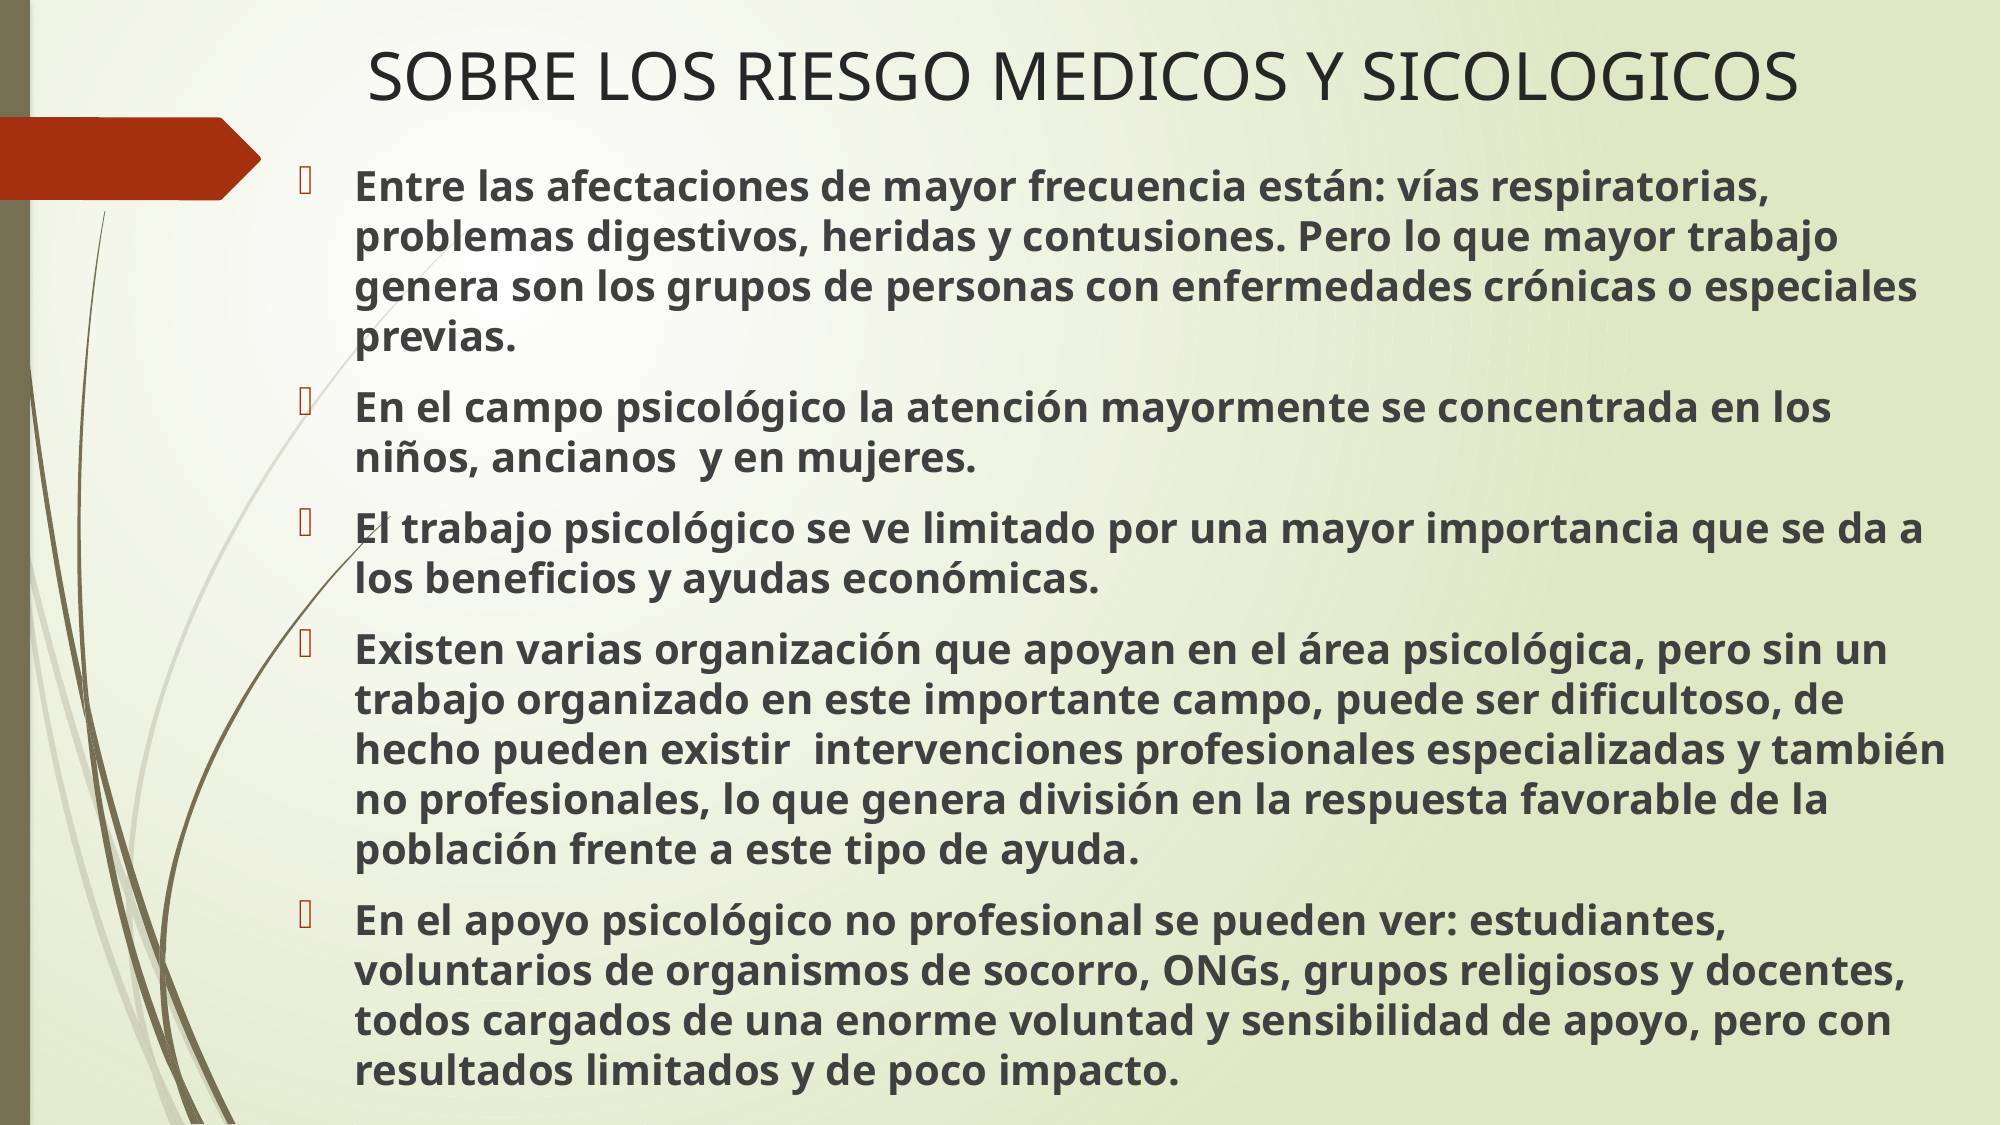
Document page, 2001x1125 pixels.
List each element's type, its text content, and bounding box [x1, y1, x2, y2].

list Entre las afectaciones de mayor frecuencia están: vías respiratorias, problemas digestivos, heridas y contusiones. Pero lo que mayor trabajo genera son los grupos de personas con enfermedades crónicas o especiales previas. En el campo psicológico la atención mayormente se concentrada en los niños, ancianos y en mujeres. El trabajo psicológico se ve limitado por una mayor importancia que se da a los beneficios y ayudas económicas. Existen varias organización que apoyan en el área psicológica, pero sin un trabajo organizado en este importante campo, puede ser dificultoso, de hecho pueden existir intervenciones profesionales especializadas y también no profesionales, lo que genera división en la respuesta favorable de la población frente a este tipo de ayuda. En el apoyo psicológico no profesional se pueden ver: estudiantes, voluntarios de organismos de socorro, ONGs, grupos religiosos y docentes, todos cargados de una enorme voluntad y sensibilidad de apoyo, pero con resultados limitados y de poco impacto. [283, 152, 1981, 1081]
title SOBRE LOS RIESGO MEDICOS Y SICOLOGICOS [352, 26, 1938, 152]
